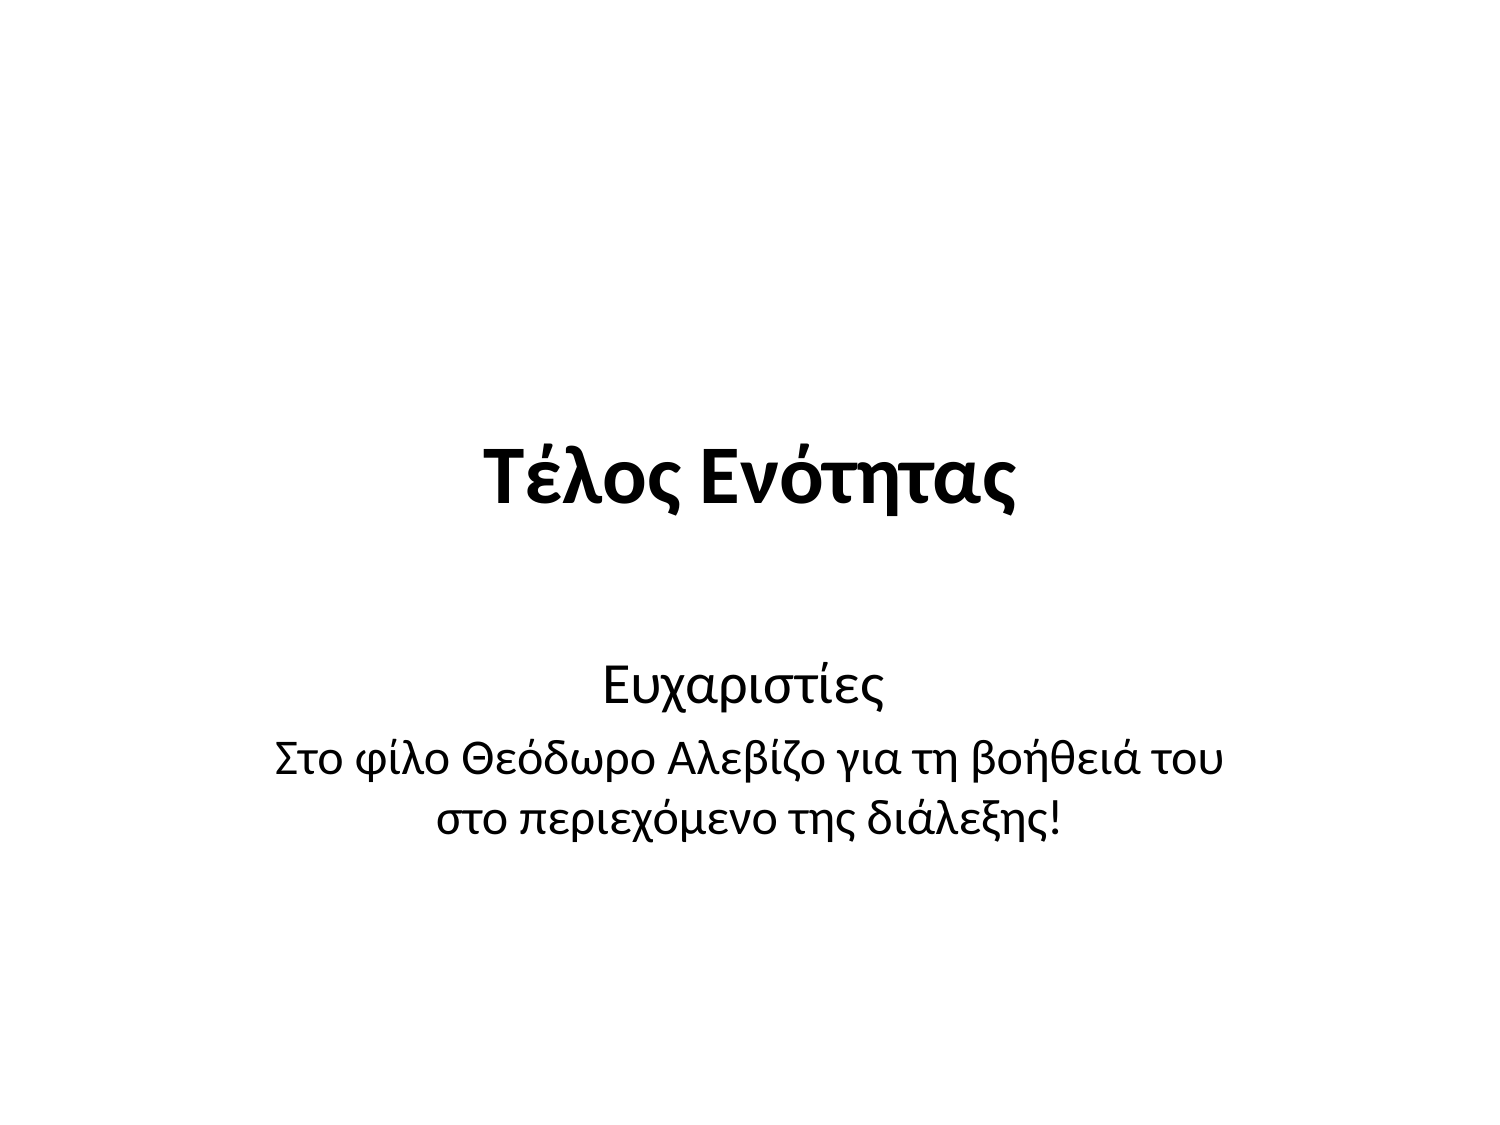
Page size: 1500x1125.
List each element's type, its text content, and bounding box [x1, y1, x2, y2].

title Τέλος Ενότητας [112, 349, 1388, 591]
subtitle Ευχαριστίες Στο φίλο Θεόδωρο Αλεβίζο για τη βοήθειά του στο περιεχόμενο της διάλεξης! [225, 637, 1275, 925]
